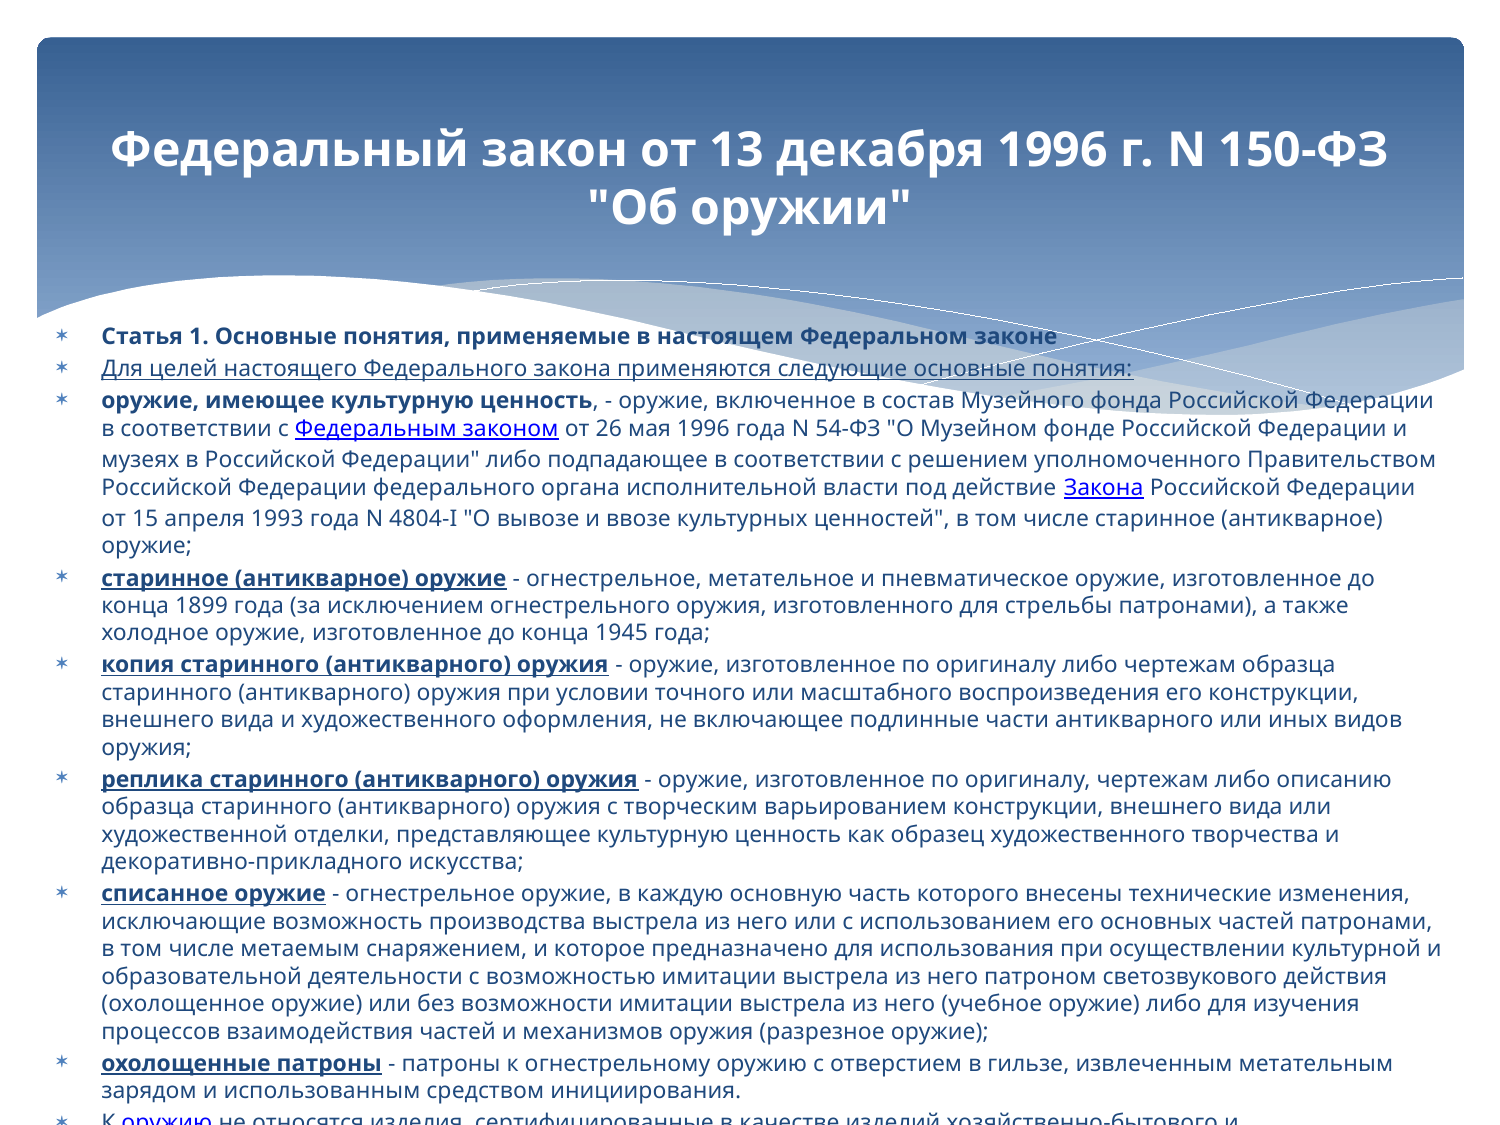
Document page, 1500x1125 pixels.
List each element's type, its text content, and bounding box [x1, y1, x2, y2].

title Федеральный закон от 13 декабря 1996 г. N 150-ФЗ "Об оружии" [75, 90, 1425, 327]
list Статья 1. Основные понятия, применяемые в настоящем Федеральном законе Для целей настоящего Федерального закона применяются следующие основные понятия: оружие, имеющее культурную ценность, - оружие, включенное в состав Музейного фонда Российской Федерации в соответствии с Федеральным законом от 26 мая 1996 года N 54-ФЗ "О Музейном фонде Российской Федерации и музеях в Российской Федерации" либо подпадающее в соответствии с решением уполномоченного Правительством Российской Федерации федерального органа исполнительной власти под действие Закона Российской Федерации от 15 апреля 1993 года N 4804-I "О вывозе и ввозе культурных ценностей", в том числе старинное (антикварное) оружие; старинное (антикварное) оружие - огнестрельное, метательное и пневматическое оружие, изготовленное до конца 1899 года (за исключением огнестрельного оружия, изготовленного для стрельбы патронами), а также холодное оружие, изготовленное до конца 1945 года; копия старинного (антикварного) оружия - оружие, изготовленное по оригиналу либо чертежам образца старинного (антикварного) оружия при условии точного или масштабного воспроизведения его конструкции, внешнего вида и художественного оформления, не включающее подлинные части антикварного или иных видов оружия; реплика старинного (антикварного) оружия - оружие, изготовленное по оригиналу, чертежам либо описанию образца старинного (антикварного) оружия с творческим варьированием конструкции, внешнего вида или художественной отделки, представляющее культурную ценность как образец художественного творчества и декоративно-прикладного искусства; списанное оружие - огнестрельное оружие, в каждую основную часть которого внесены технические изменения, исключающие возможность производства выстрела из него или с использованием его основных частей патронами, в том числе метаемым снаряжением, и которое предназначено для использования при осуществлении культурной и образовательной деятельности с возможностью имитации выстрела из него патроном светозвукового действия (охолощенное оружие) или без возможности имитации выстрела из него (учебное оружие) либо для изучения процессов взаимодействия частей и механизмов оружия (разрезное оружие); охолощенные патроны - патроны к огнестрельному оружию с отверстием в гильзе, извлеченным метательным зарядом и использованным средством инициирования. К оружию не относятся изделия, сертифицированные в качестве изделий хозяйственно-бытового и производственного назначения, спортивные снаряды, конструктивно сходные с оружием (далее - конструктивно сходные с оружием изделия). [41, 314, 1459, 1083]
